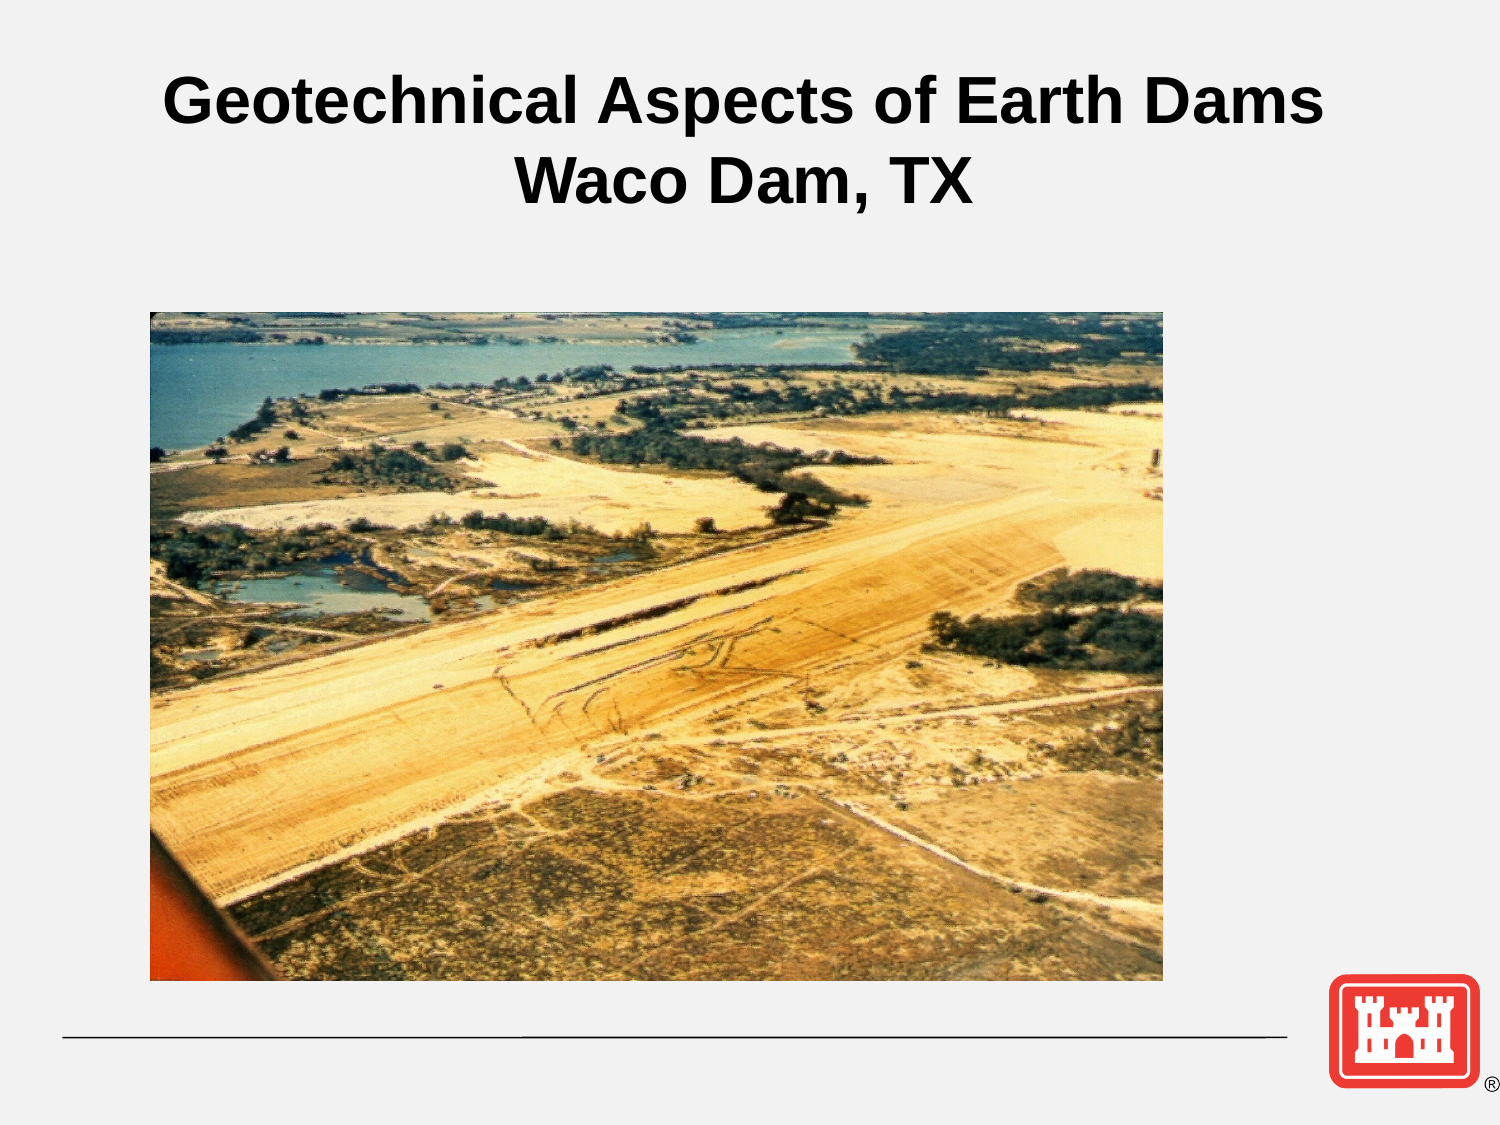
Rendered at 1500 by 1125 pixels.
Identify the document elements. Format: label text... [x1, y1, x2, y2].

picture [149, 312, 1163, 981]
picture [1329, 974, 1500, 1092]
title [74, 44, 1426, 233]
text_box Geotechnical Aspects of Earth Dams Waco Dam, TX [66, 49, 1423, 225]
